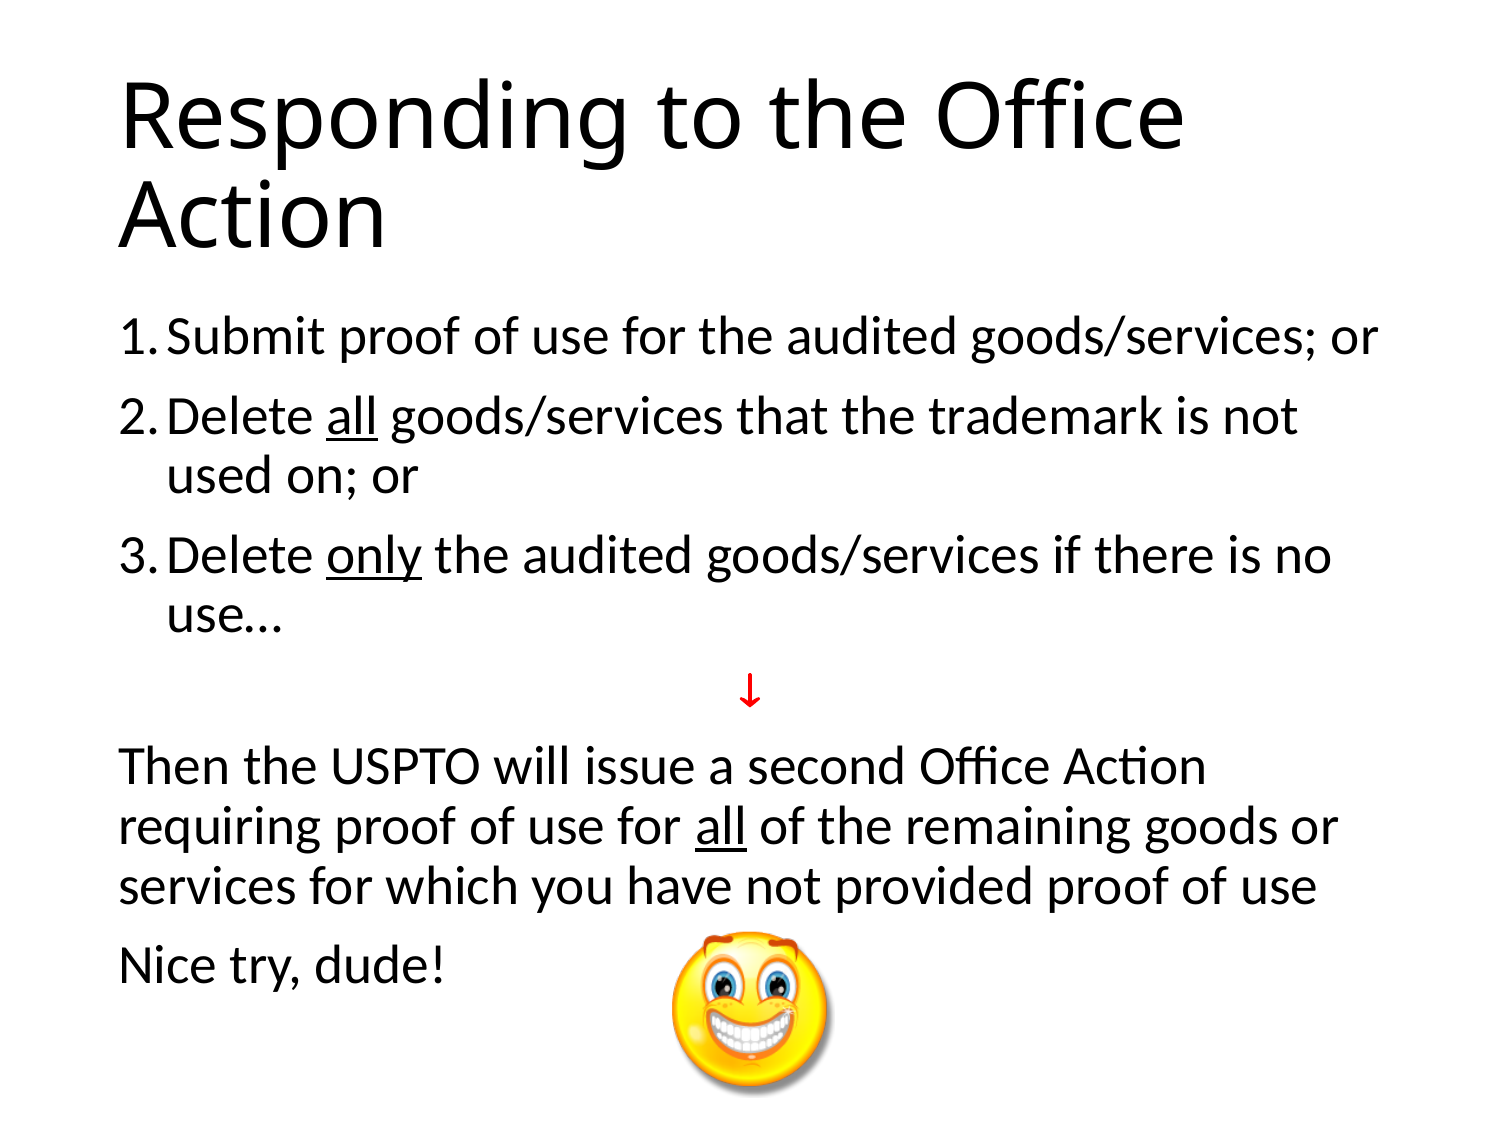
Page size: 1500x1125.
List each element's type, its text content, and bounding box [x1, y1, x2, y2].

picture [665, 928, 835, 1098]
list Submit proof of use for the audited goods/services; or Delete all goods/services that the trademark is not used on; or Delete only the audited goods/services if there is no use…  Then the USPTO will issue a second Office Action requiring proof of use for all of the remaining goods or services for which you have not provided proof of use Nice try, dude! [103, 299, 1397, 1014]
title Responding to the Office Action [103, 59, 1397, 278]
